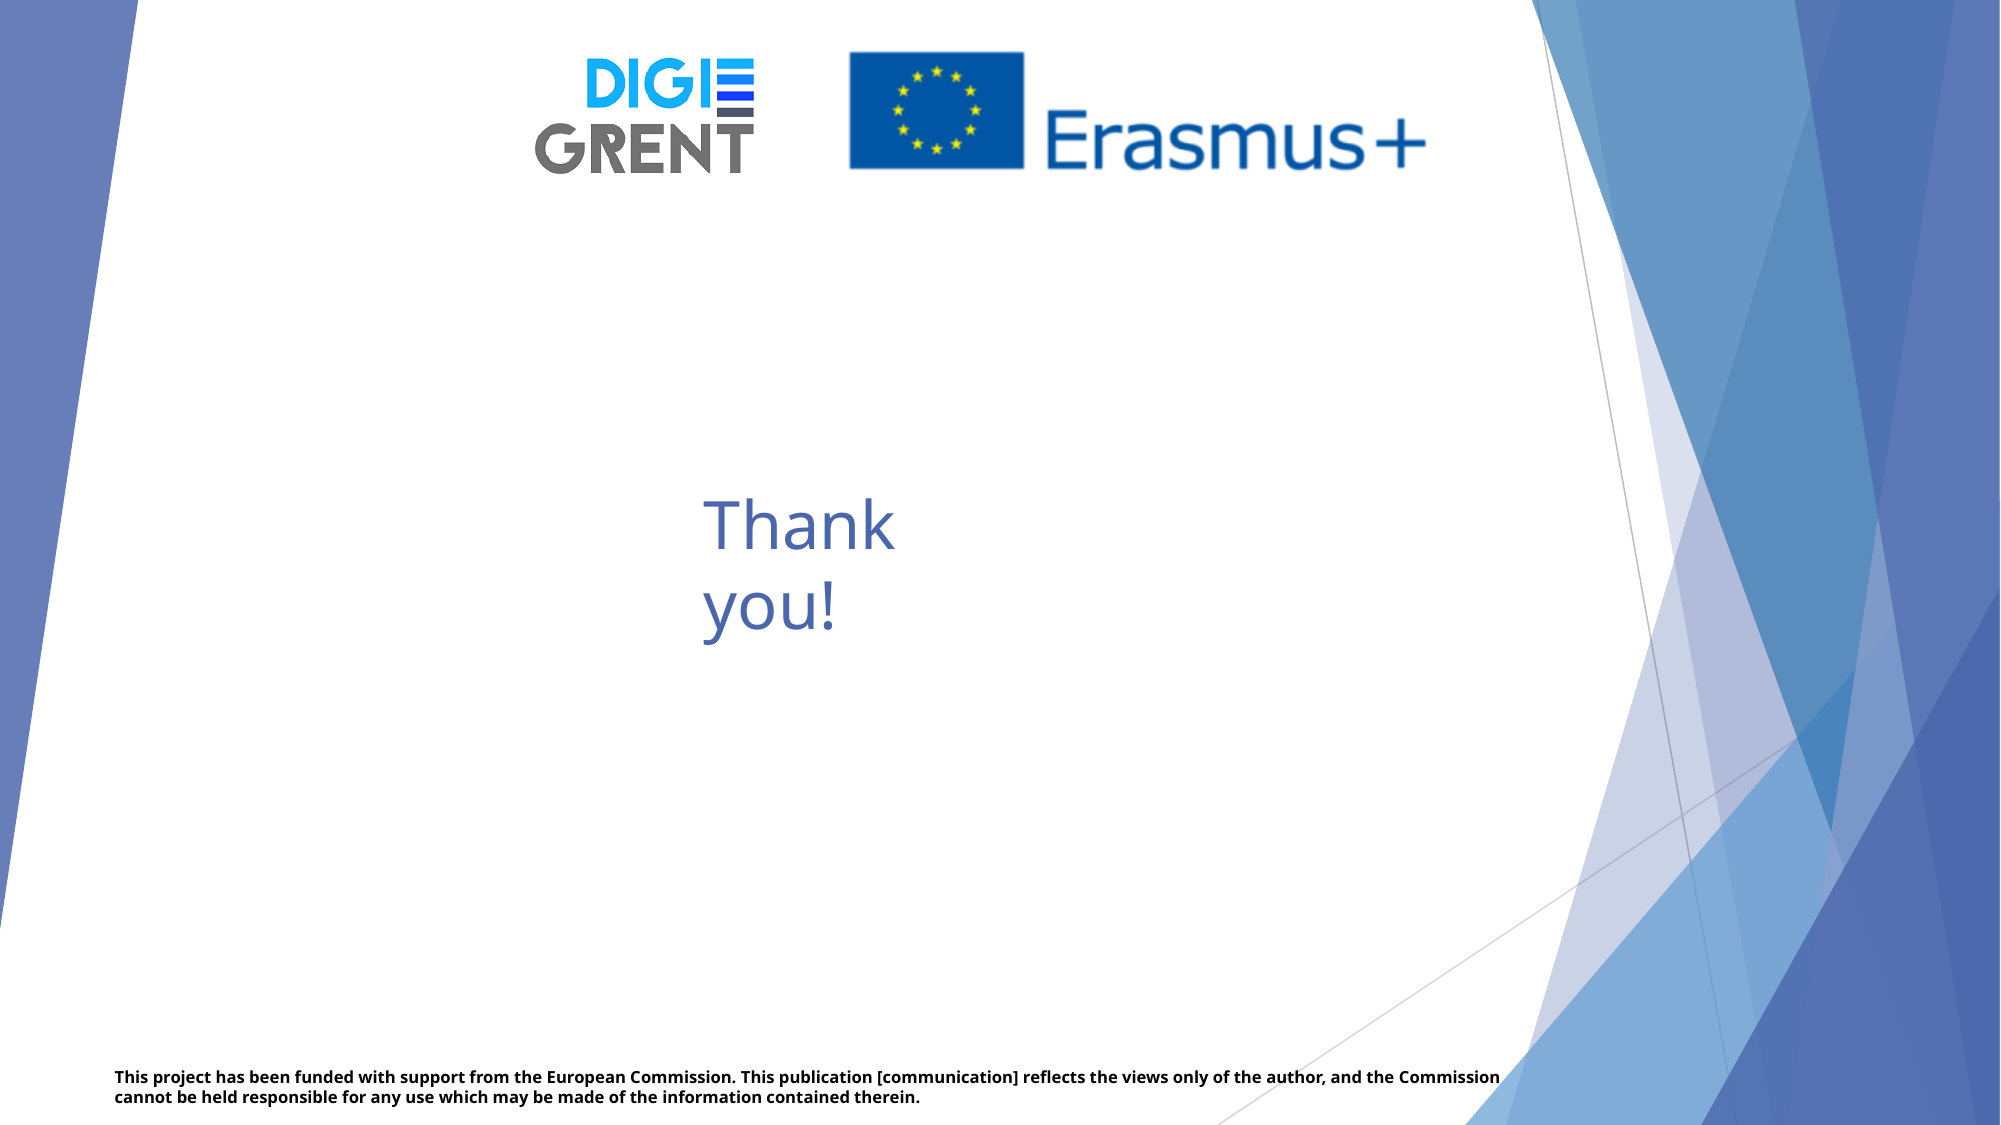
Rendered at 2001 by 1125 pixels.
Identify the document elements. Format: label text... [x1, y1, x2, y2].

text_box [109, 320, 1608, 688]
text_box Thank you! [689, 475, 1059, 651]
picture [843, 49, 1431, 179]
picture [530, 51, 768, 177]
